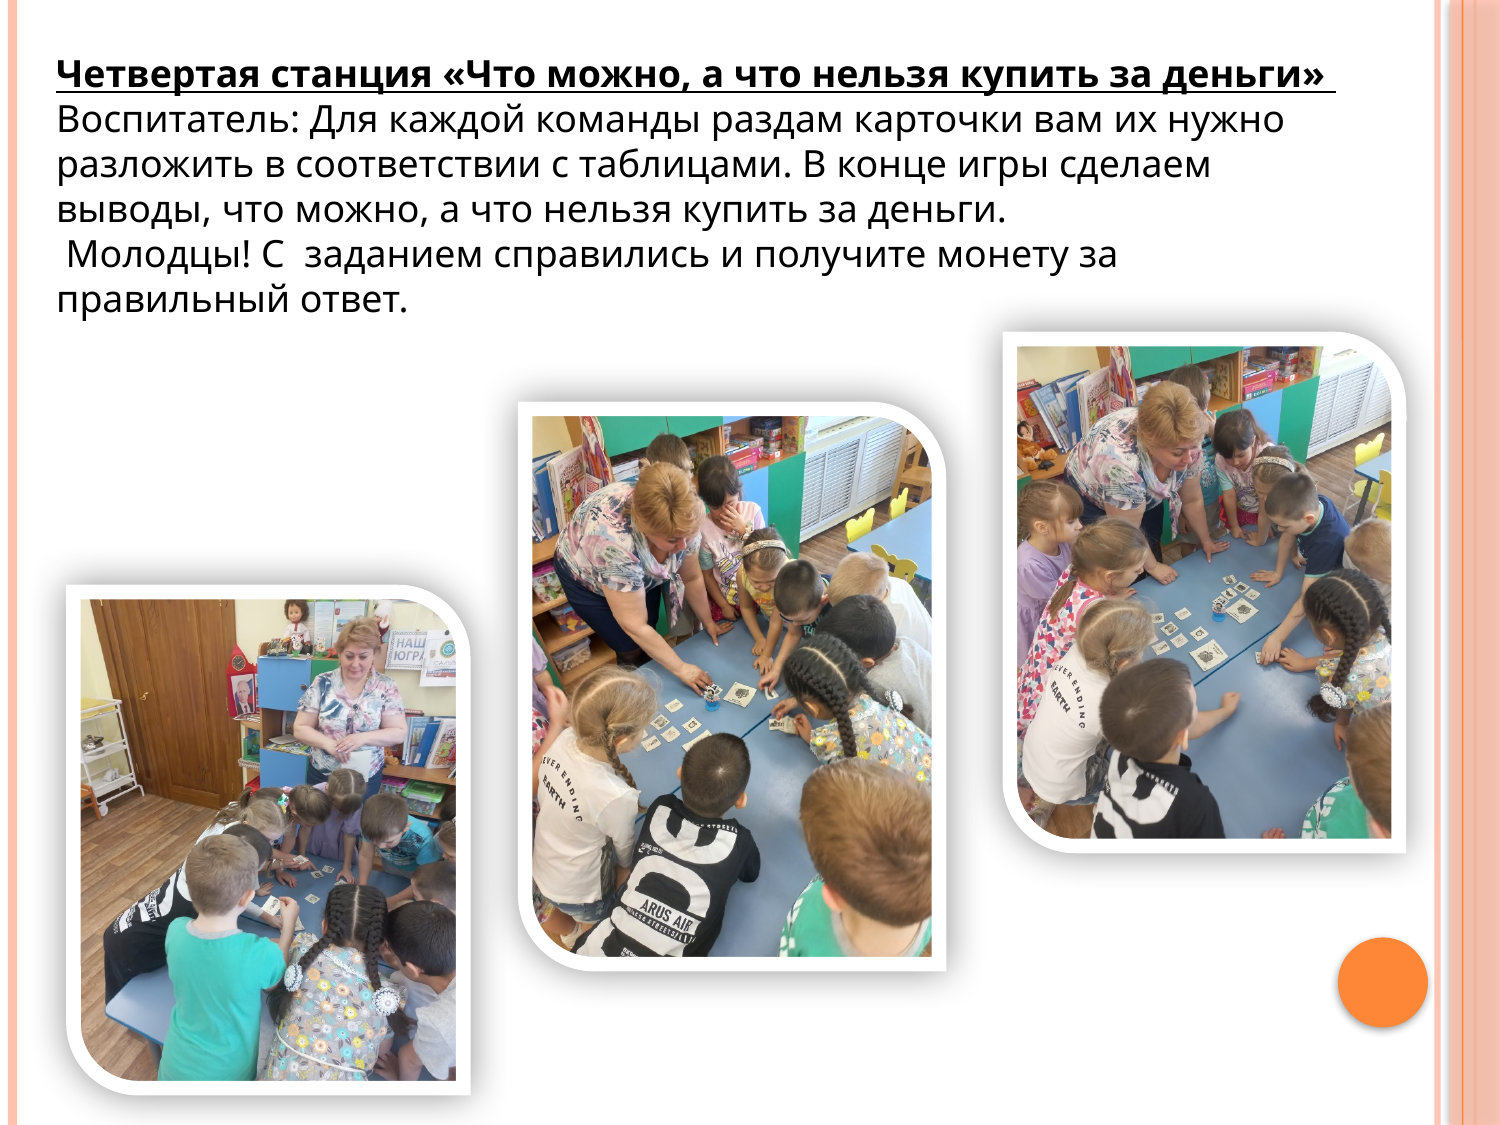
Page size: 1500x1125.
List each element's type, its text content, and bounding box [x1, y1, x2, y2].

picture [19, 347, 1459, 1080]
text_box Четвертая станция «Что можно, а что нельзя купить за деньги» Воспитатель: Для каждой команды раздам карточки вам их нужно разложить в соответствии с таблицами. В конце игры сделаем выводы, что можно, а что нельзя купить за деньги. Молодцы! С заданием справились и получите монету за правильный ответ. [41, 42, 1365, 328]
